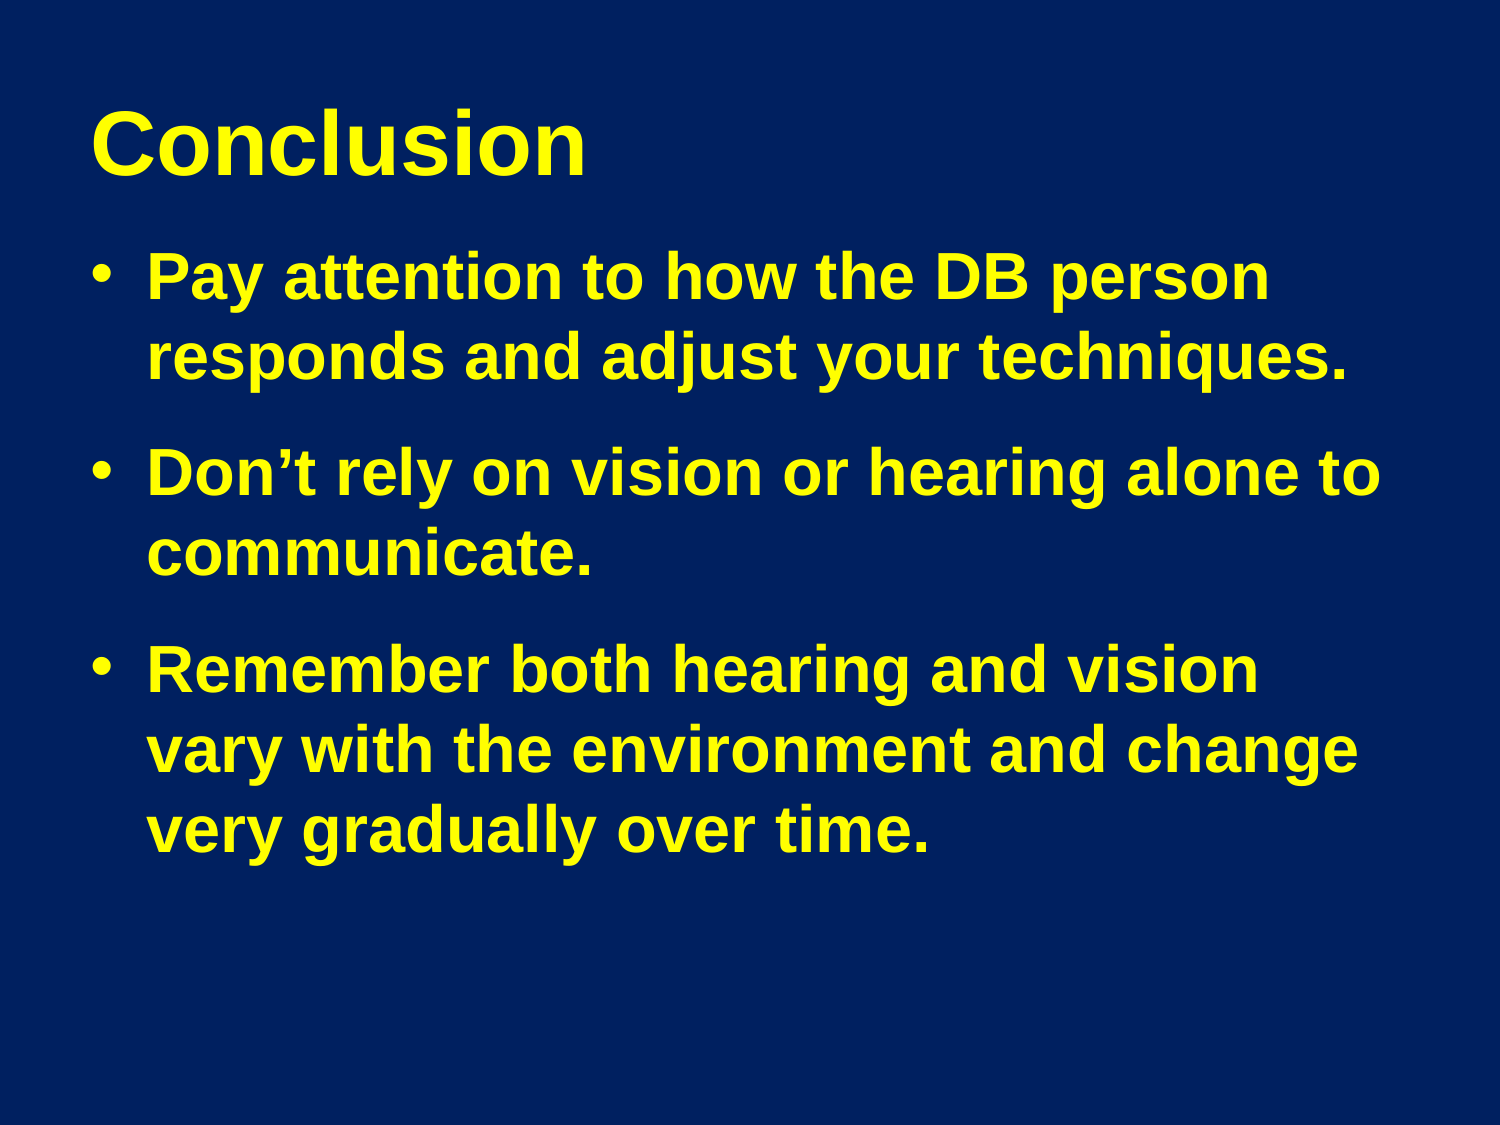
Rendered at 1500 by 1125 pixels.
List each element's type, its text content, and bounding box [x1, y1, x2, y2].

title Conclusion [74, 44, 1426, 224]
list Pay attention to how the DB person responds and adjust your techniques. Don’t rely on vision or hearing alone to communicate. Remember both hearing and vision vary with the environment and change very gradually over time. [74, 224, 1426, 968]
